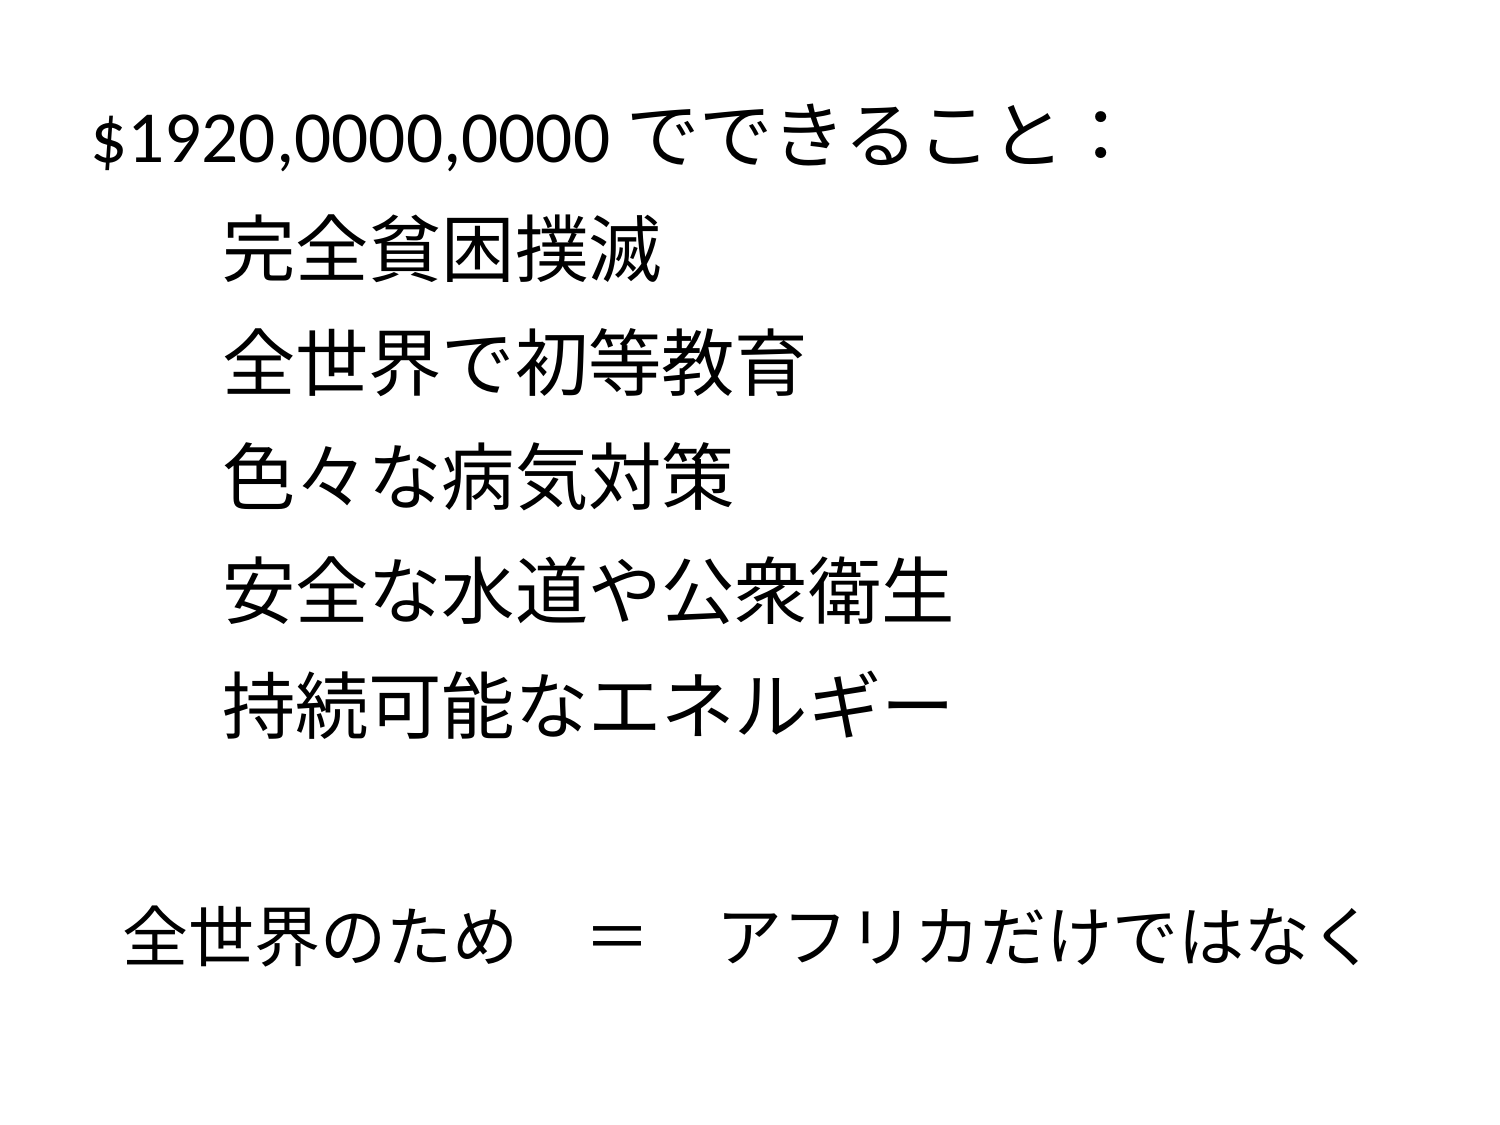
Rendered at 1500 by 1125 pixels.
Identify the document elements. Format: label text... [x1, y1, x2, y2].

title $1920,0000,0000でできること： 完全貧困撲滅 全世界で初等教育 色々な病気対策 安全な水道や公衆衛生 持続可能なエネルギー 全世界のため ＝ アフリカだけではなく [75, 45, 1425, 1082]
